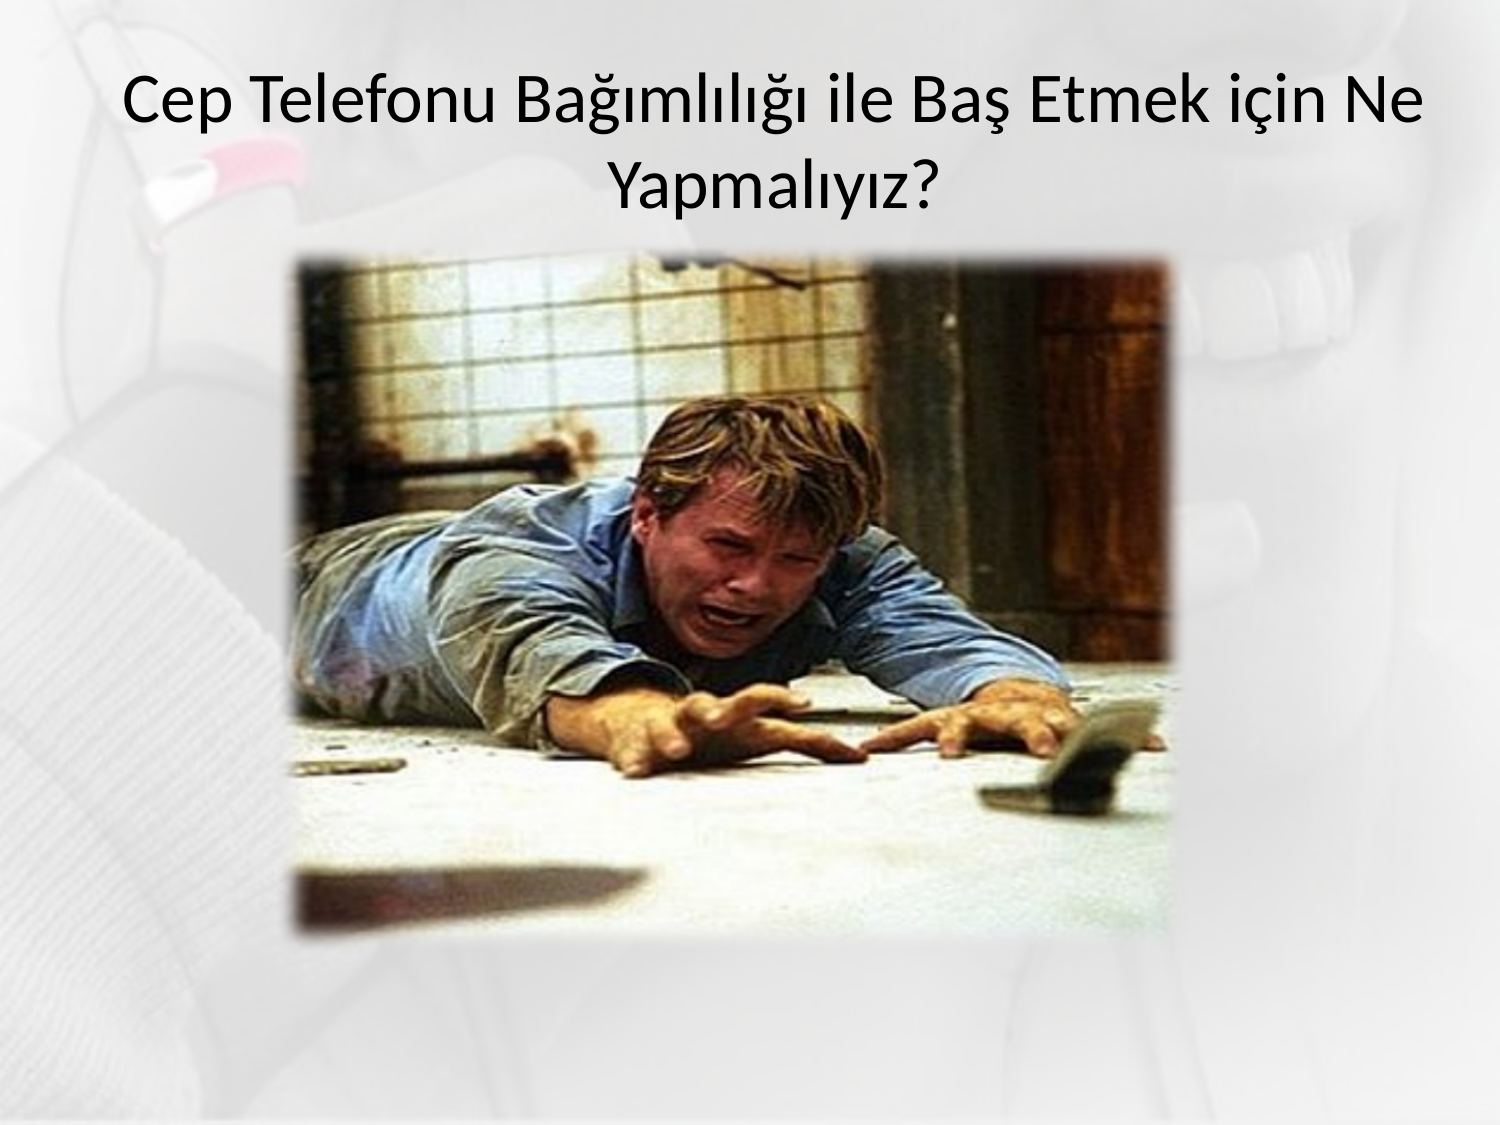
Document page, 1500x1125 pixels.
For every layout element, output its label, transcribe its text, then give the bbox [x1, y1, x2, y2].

title Cep Telefonu Bağımlılığı ile Baş Etmek için Ne Yapmalıyız? [100, 42, 1451, 231]
picture [277, 243, 1188, 953]
